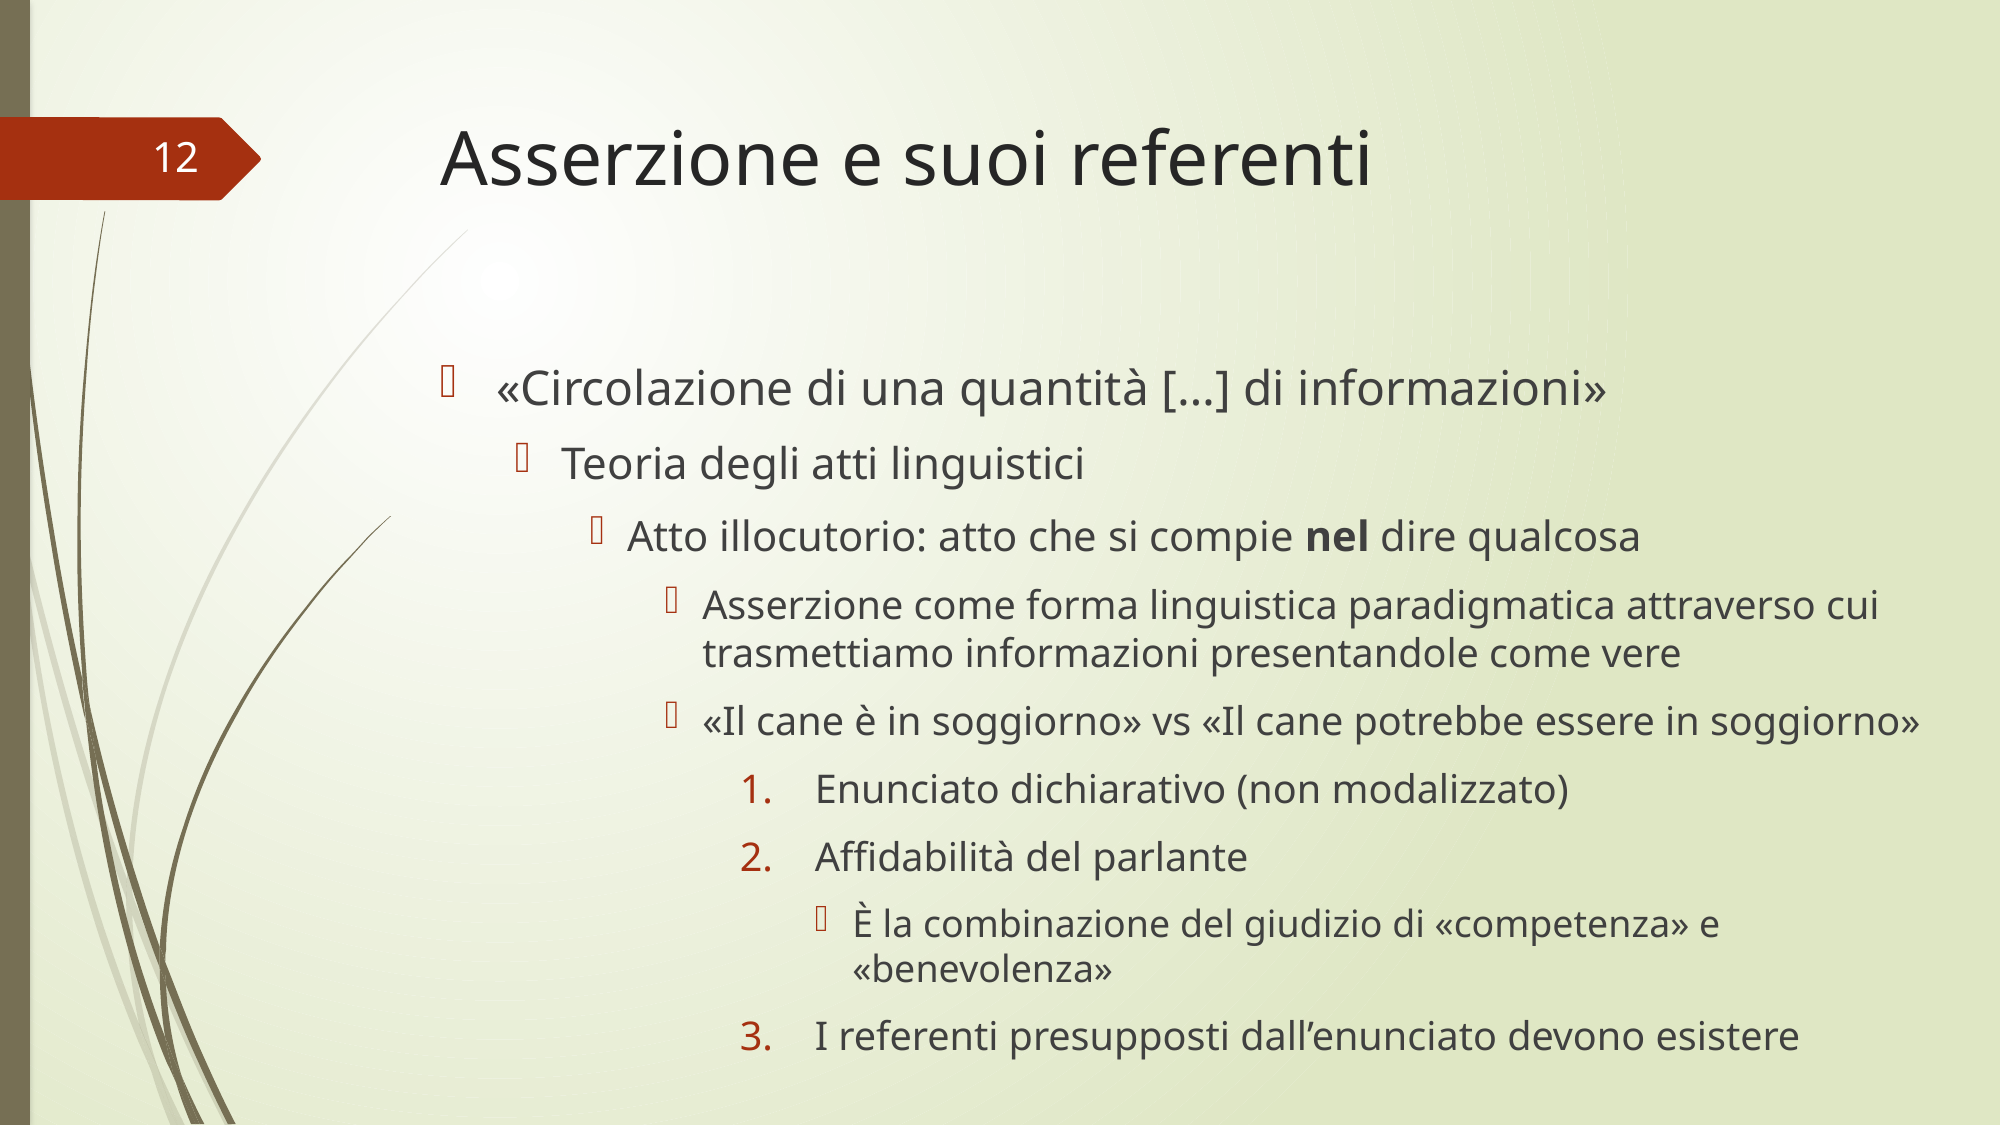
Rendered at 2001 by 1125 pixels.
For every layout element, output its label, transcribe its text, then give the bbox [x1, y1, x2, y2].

title Asserzione e suoi referenti [425, 102, 1888, 313]
slide_number 12 [87, 129, 216, 190]
list «Circolazione di una quantità […] di informazioni» Teoria degli atti linguistici Atto illocutorio: atto che si compie nel dire qualcosa Asserzione come forma linguistica paradigmatica attraverso cui trasmettiamo informazioni presentandole come vere «Il cane è in soggiorno» vs «Il cane potrebbe essere in soggiorno» Enunciato dichiarativo (non modalizzato) Affidabilità del parlante È la combinazione del giudizio di «competenza» e «benevolenza» I referenti presupposti dall’enunciato devono esistere [424, 350, 1970, 1092]
